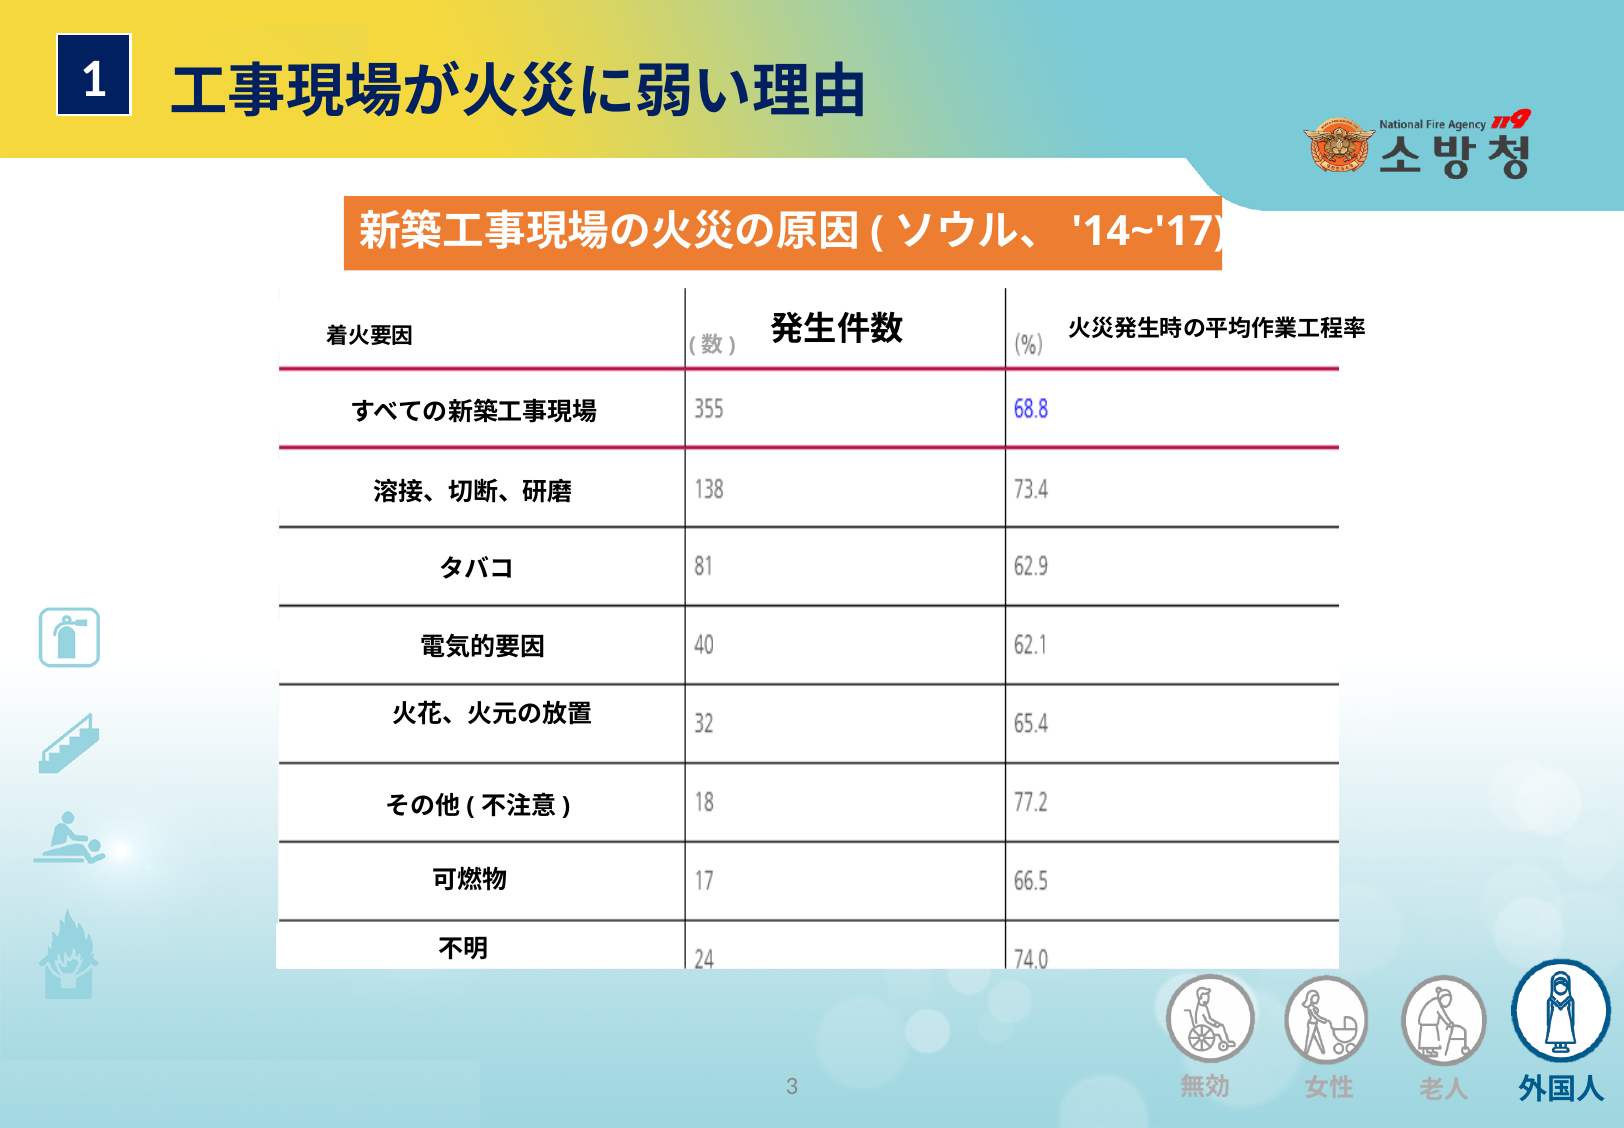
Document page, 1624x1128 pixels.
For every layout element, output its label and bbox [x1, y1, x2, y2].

picture [0, 0, 1624, 1128]
text_box [1162, 945, 1624, 1114]
